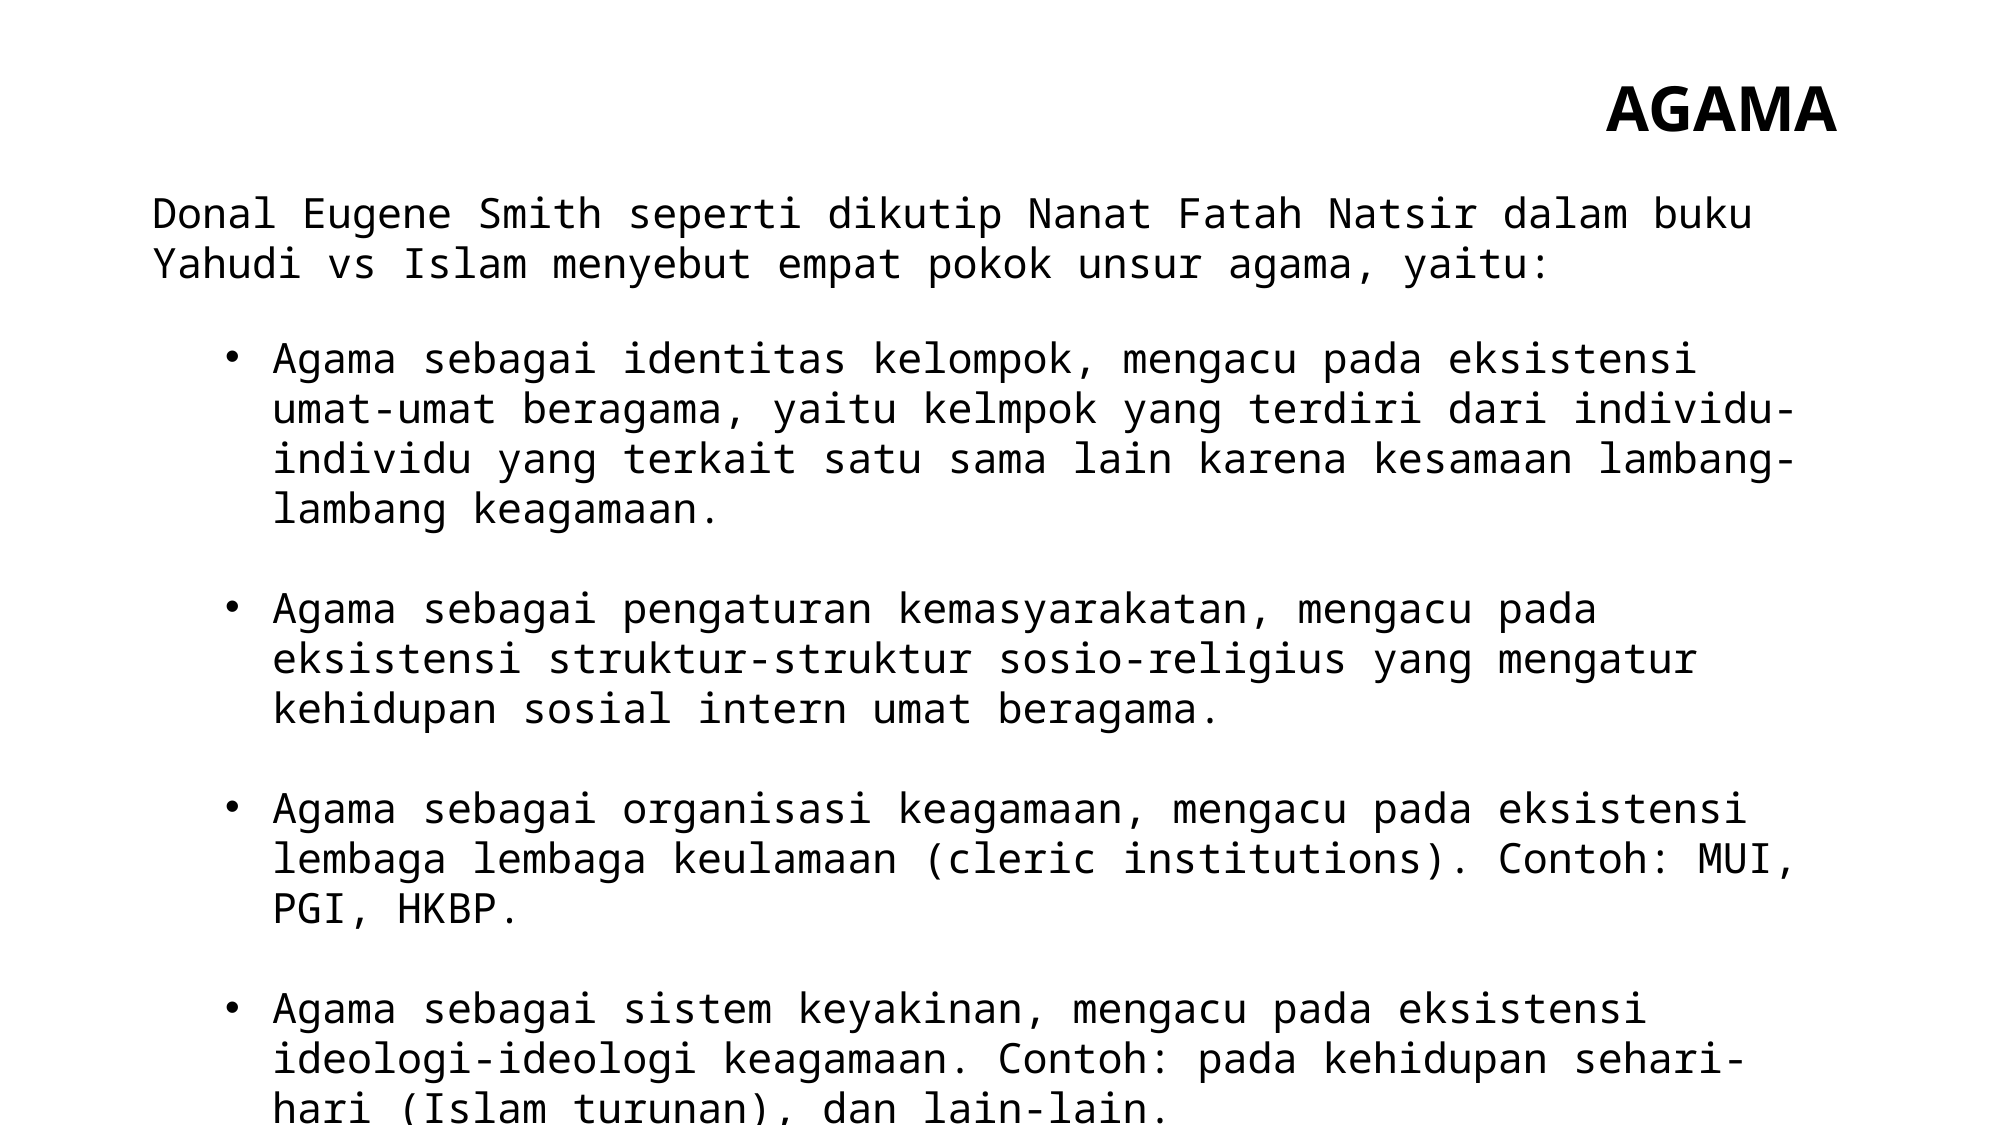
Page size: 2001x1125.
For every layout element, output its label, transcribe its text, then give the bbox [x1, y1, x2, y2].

text_box AGAMA [1506, 69, 1853, 153]
text_box Agama sebagai identitas kelompok, mengacu pada eksistensi umat-umat beragama, yaitu kelmpok yang terdiri dari individu-individu yang terkait satu sama lain karena kesamaan lambang-lambang keagamaan. Agama sebagai pengaturan kemasyarakatan, mengacu pada eksistensi struktur-struktur sosio-religius yang mengatur kehidupan sosial intern umat beragama. Agama sebagai organisasi keagamaan, mengacu pada eksistensi lembaga lembaga keulamaan (cleric institutions). Contoh: MUI, PGI, HKBP. Agama sebagai sistem keyakinan, mengacu pada eksistensi ideologi-ideologi keagamaan. Contoh: pada kehidupan sehari-hari (Islam turunan), dan lain-lain. [210, 324, 1844, 1125]
text_box Donal Eugene Smith seperti dikutip Nanat Fatah Natsir dalam buku Yahudi vs Islam menyebut empat pokok unsur agama, yaitu: [137, 179, 1844, 295]
